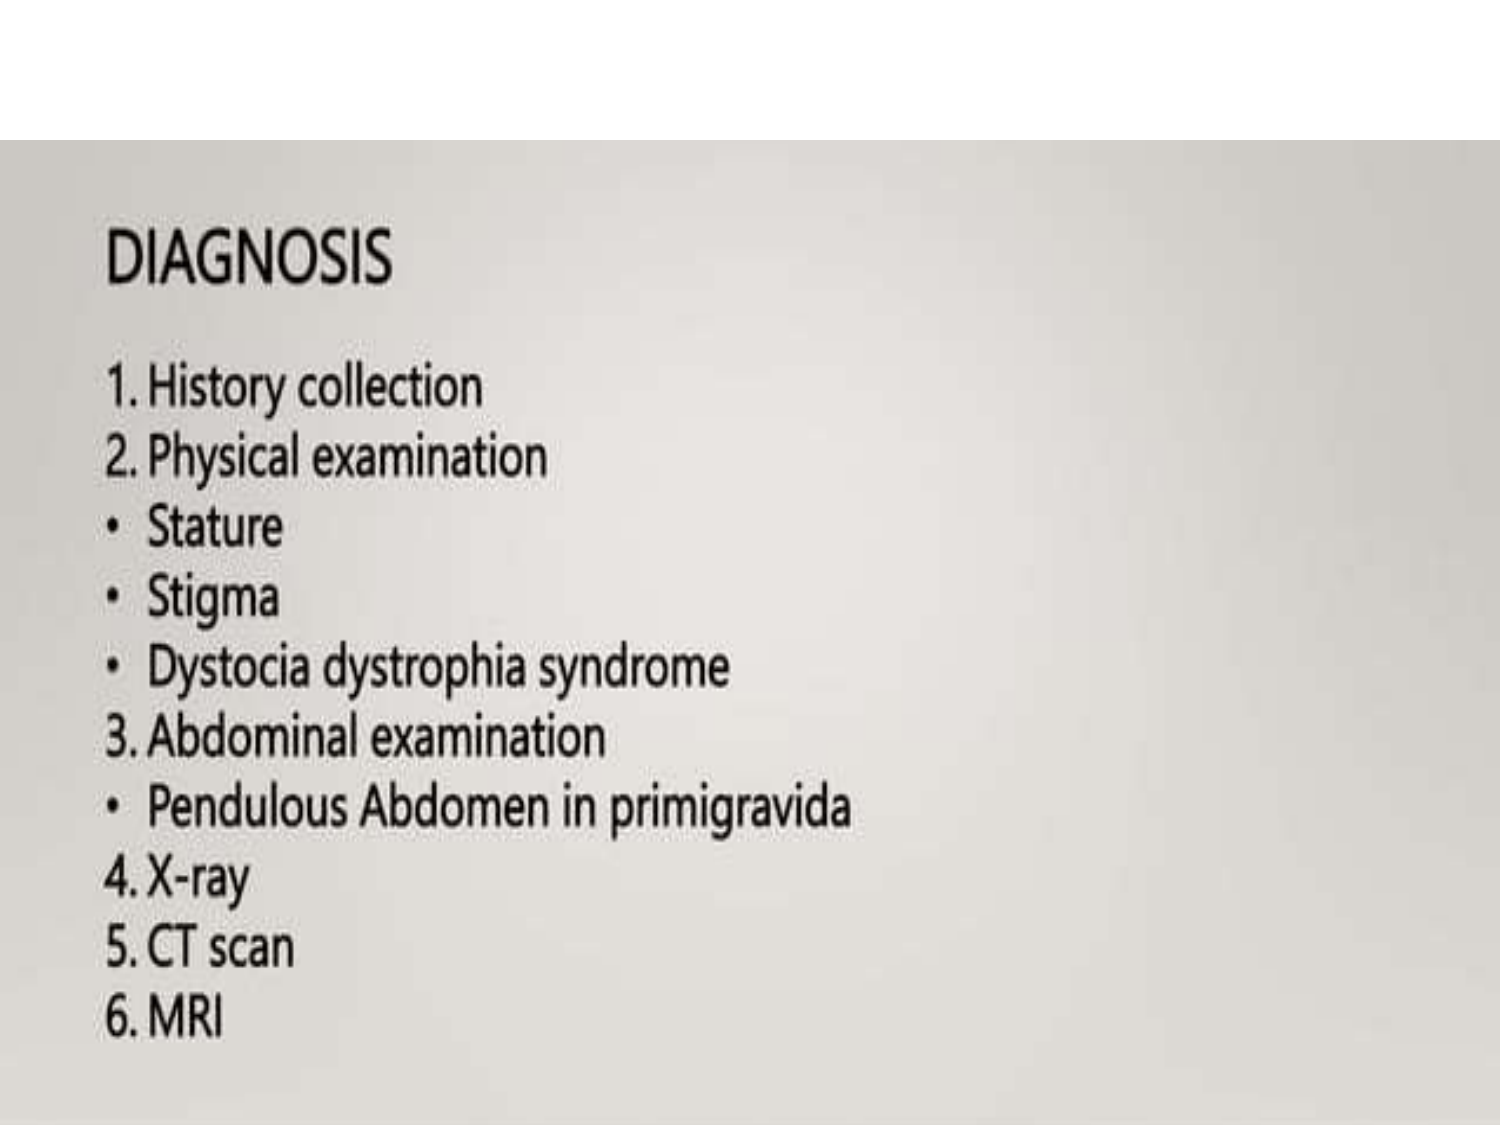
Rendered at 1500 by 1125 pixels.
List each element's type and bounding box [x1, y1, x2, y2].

picture [0, 139, 1500, 1125]
